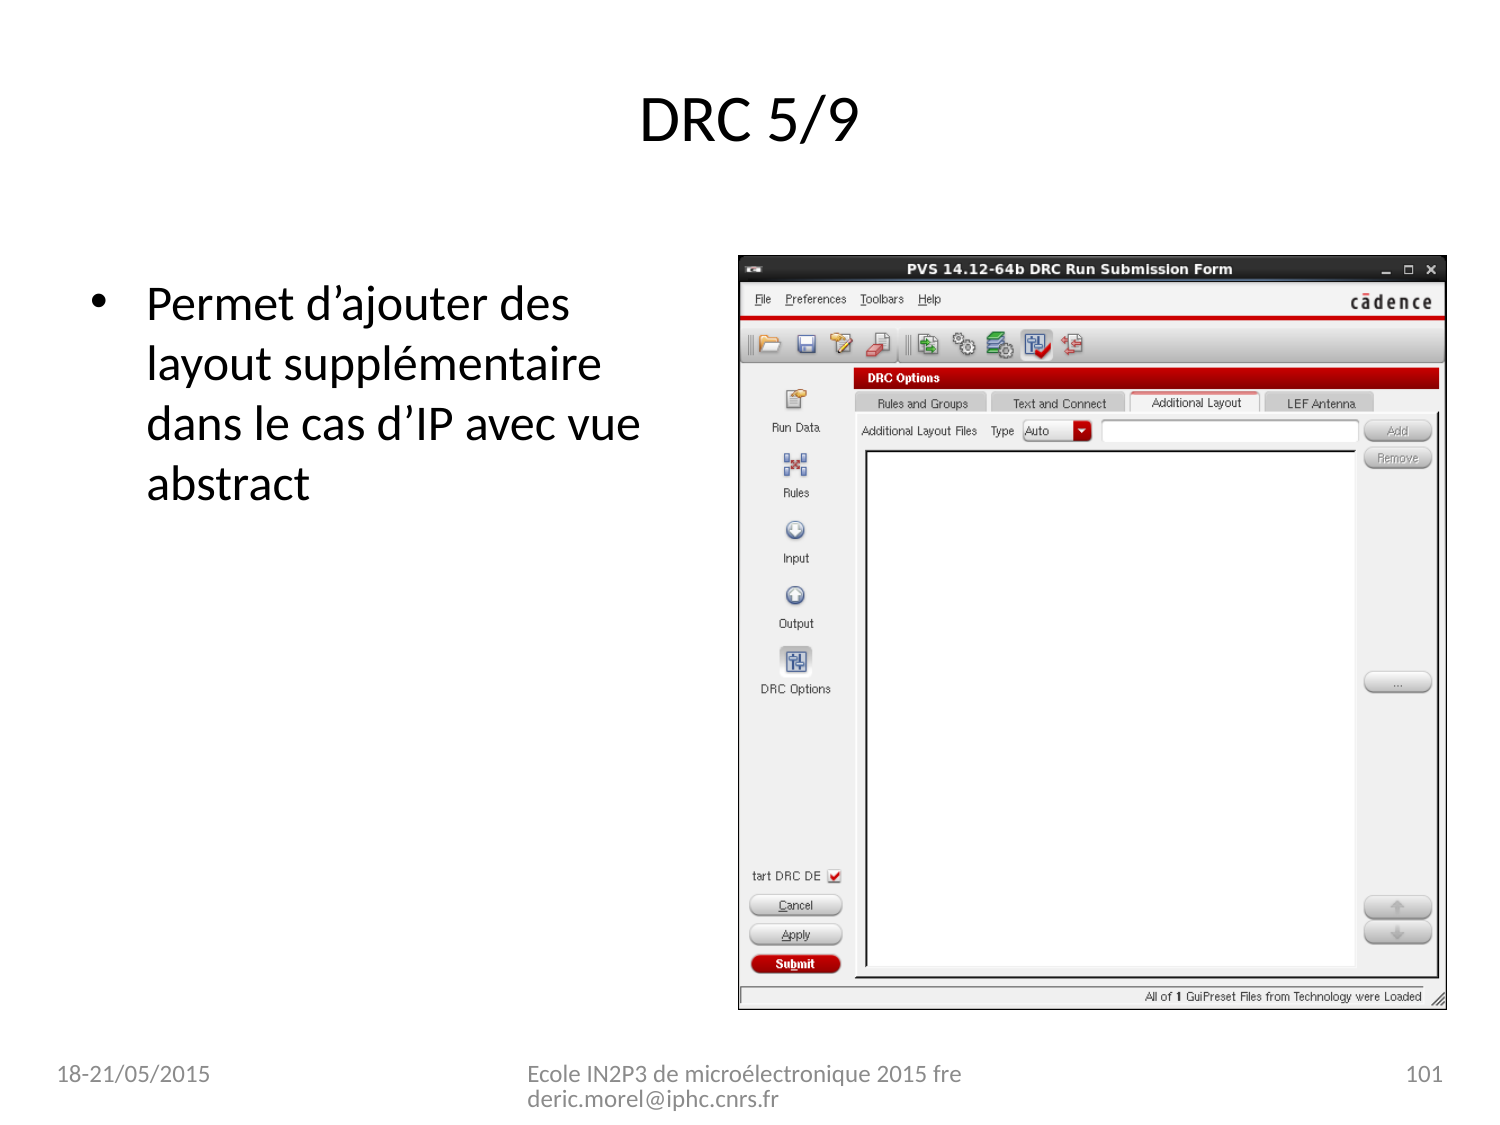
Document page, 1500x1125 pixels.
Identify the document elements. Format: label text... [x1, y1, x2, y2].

footer Ecole IN2P3 de microélectronique 2015 frederic.morel@iphc.cnrs.fr [512, 1042, 988, 1103]
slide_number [41, 1042, 392, 1103]
title DRC 5/9 [41, 45, 1459, 185]
slide_number 101 [1108, 1042, 1459, 1103]
list Permet d’ajouter des layout supplémentaire dans le cas d’IP avec vue abstract [75, 262, 715, 1005]
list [737, 255, 1448, 1010]
